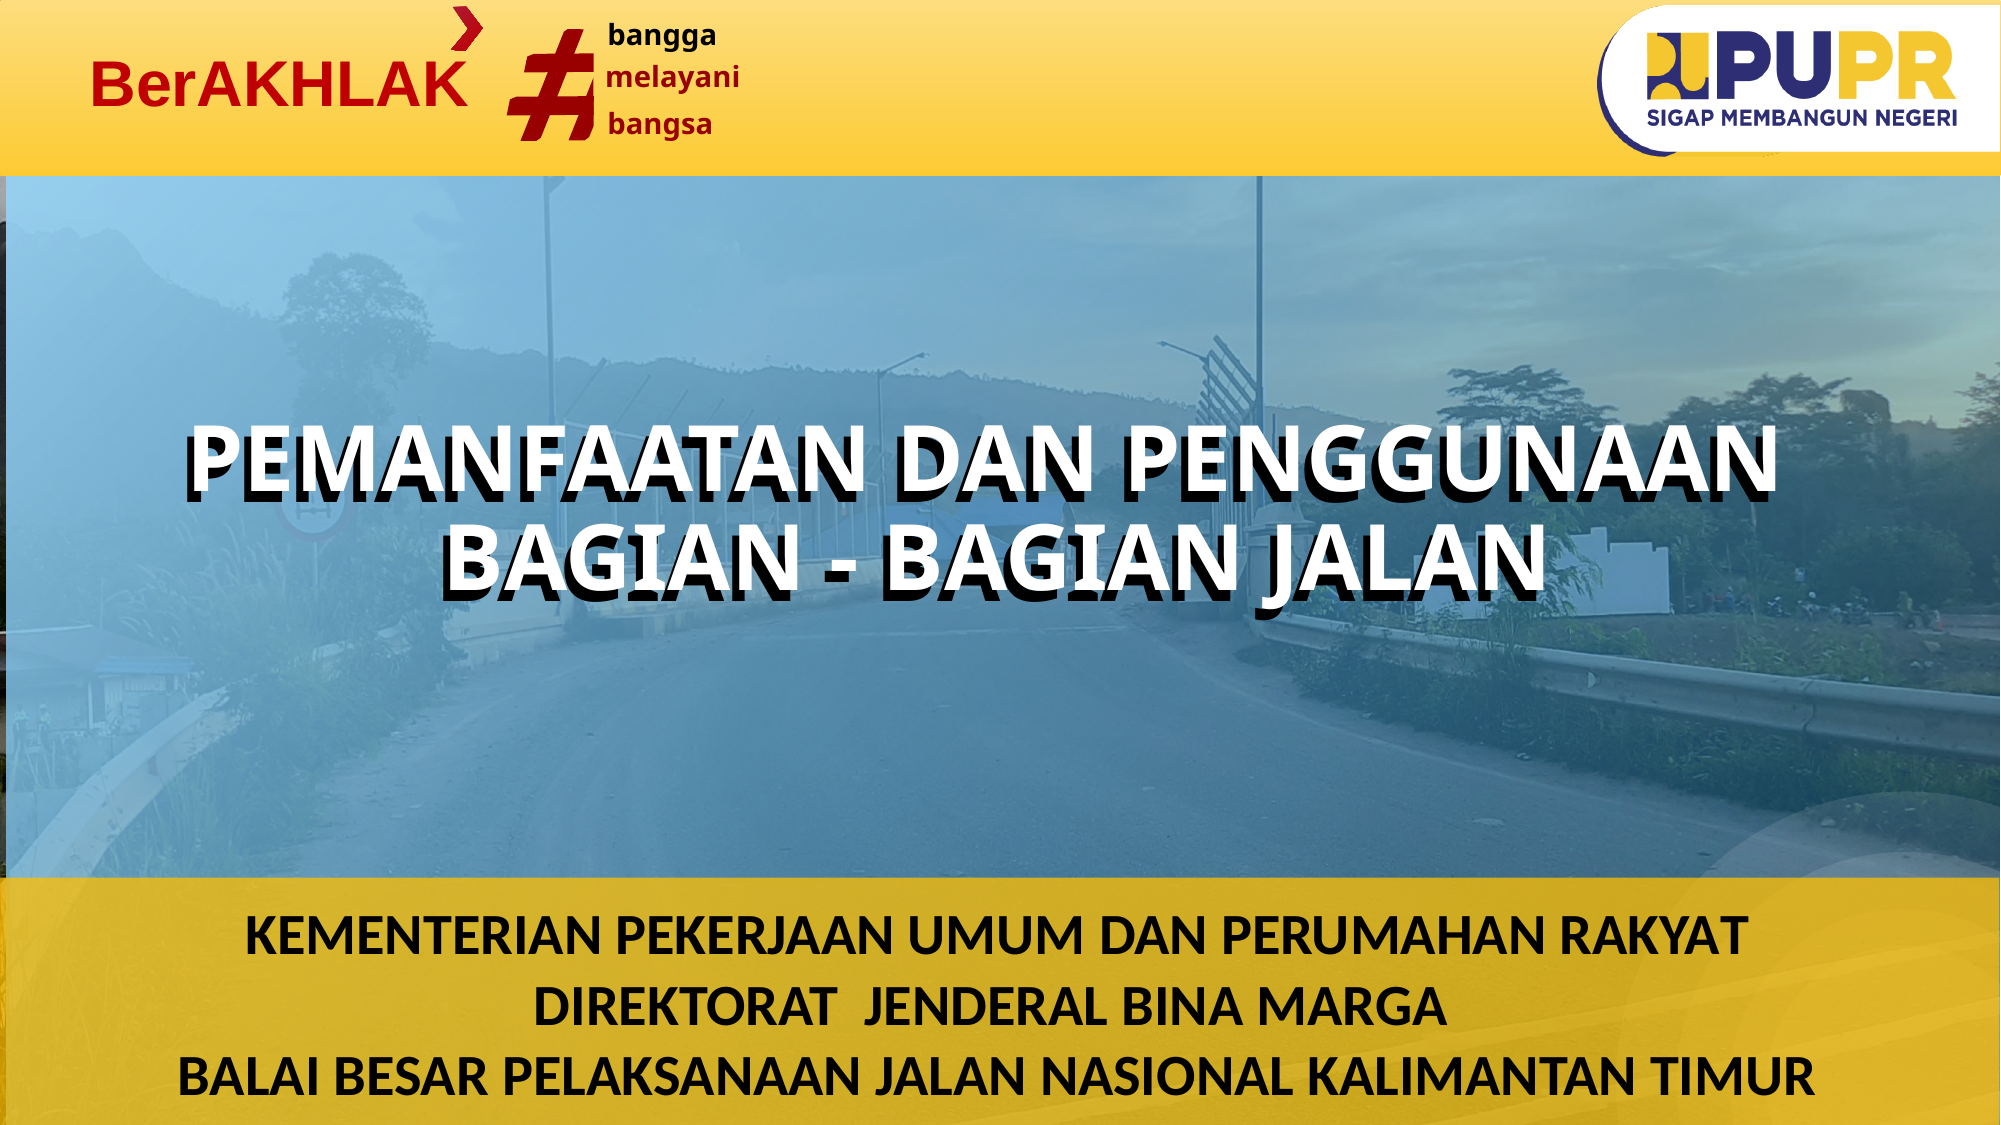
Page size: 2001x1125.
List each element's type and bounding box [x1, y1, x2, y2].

text_box [0, 0, 2000, 176]
picture [0, 176, 2000, 1125]
text_box [1615, 791, 2000, 1125]
